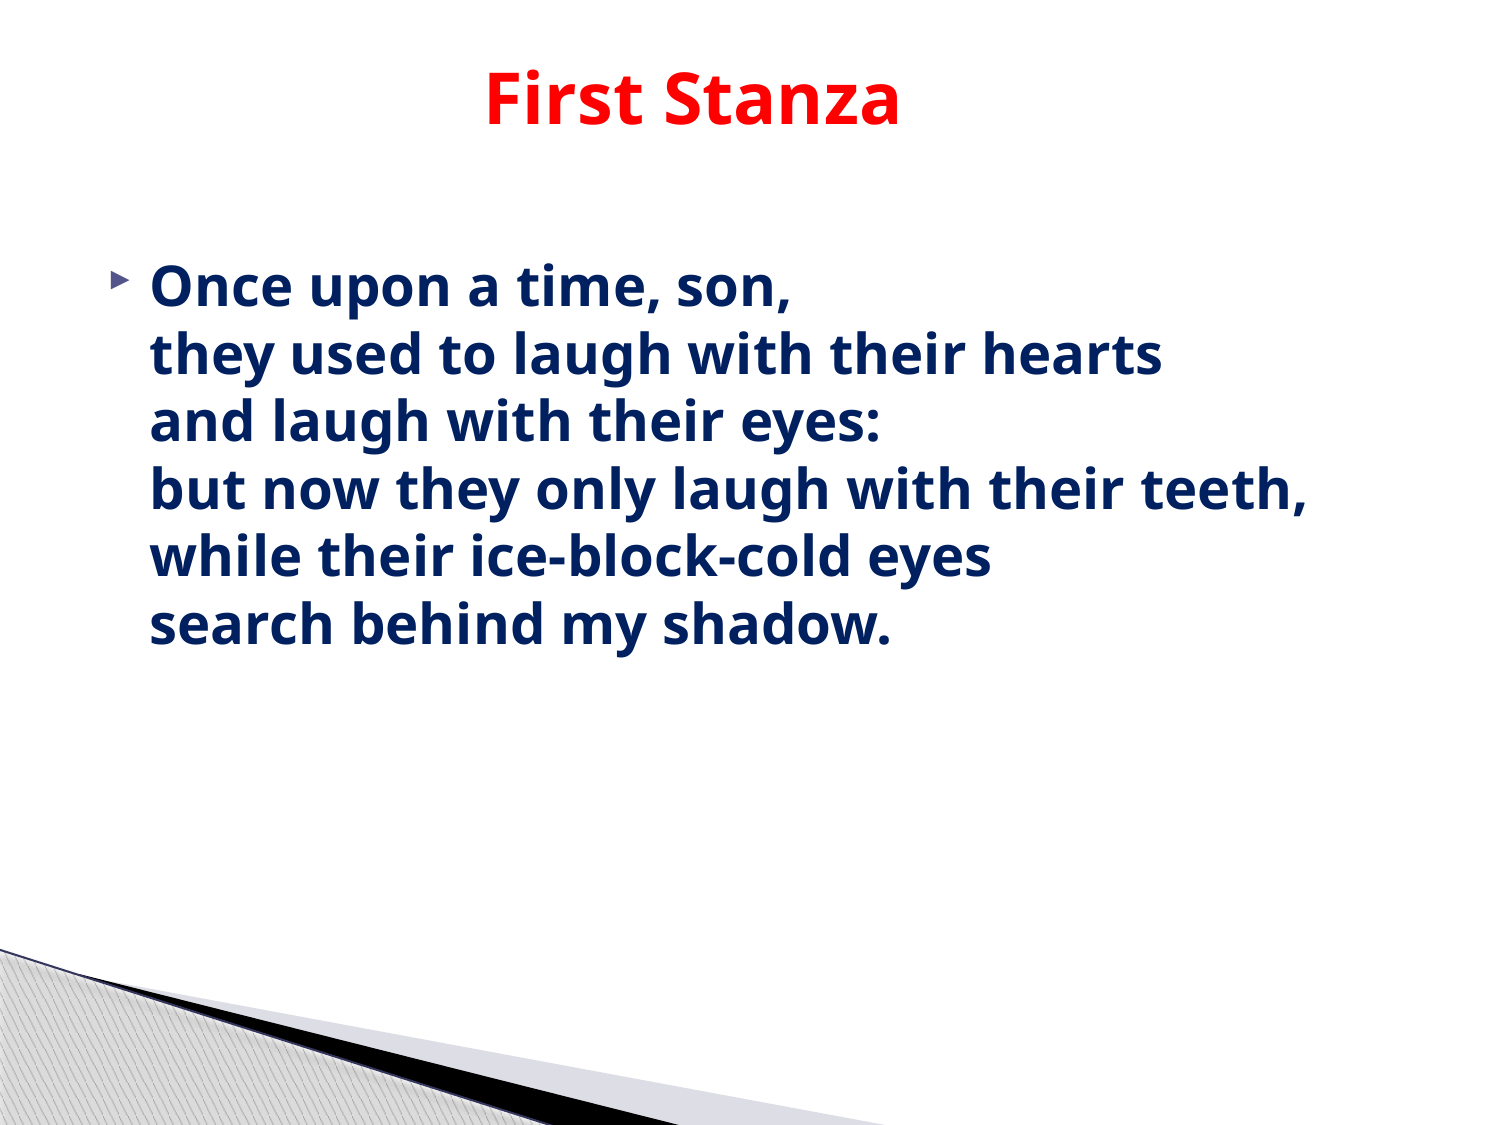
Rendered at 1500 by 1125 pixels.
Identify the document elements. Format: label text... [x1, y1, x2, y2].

list Once upon a time, son, they used to laugh with their hearts and laugh with their eyes: but now they only laugh with their teeth, while their ice-block-cold eyes search behind my shadow. [75, 243, 1425, 986]
title First Stanza [75, 45, 1425, 233]
